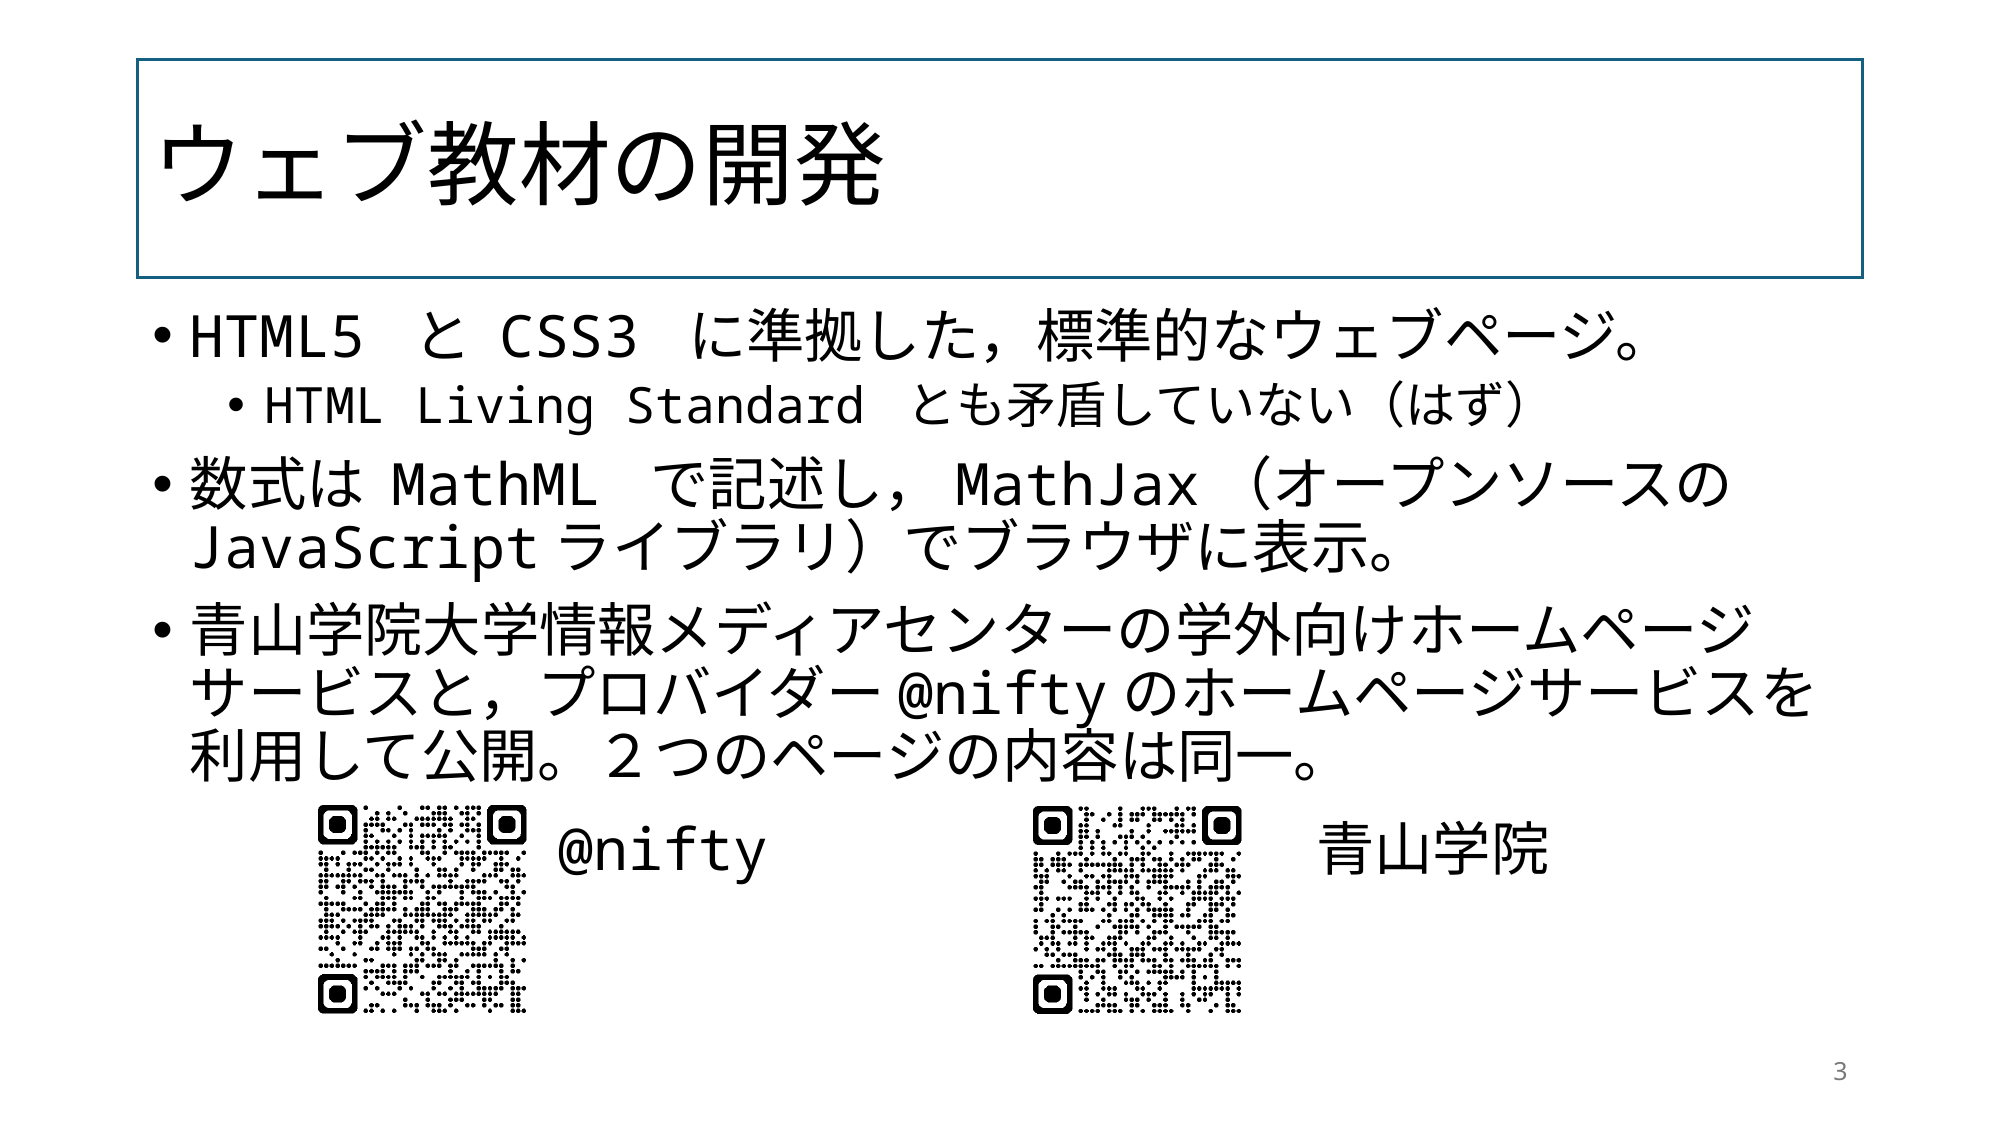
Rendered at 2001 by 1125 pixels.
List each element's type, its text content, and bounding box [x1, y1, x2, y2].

text_box @nifty [549, 804, 784, 890]
picture [1010, 782, 1264, 1037]
picture [294, 782, 549, 1036]
list HTML5 と CSS3 に準拠した，標準的なウェブページ。 HTML Living Standard とも矛盾していない（はず） 数式は MathML で記述し，MathJax（オープンソースのJavaScriptライブラリ）でブラウザに表示。 青山学院大学情報メディアセンターの学外向けホームページサービスと，プロバイダー@niftyのホームページサービスを利用して公開。２つのページの内容は同一。 [137, 299, 1863, 1014]
text_box 青山学院 [1301, 804, 1565, 890]
title ウェブ教材の開発 [136, 58, 1864, 279]
slide_number 3 [1412, 1042, 1863, 1103]
